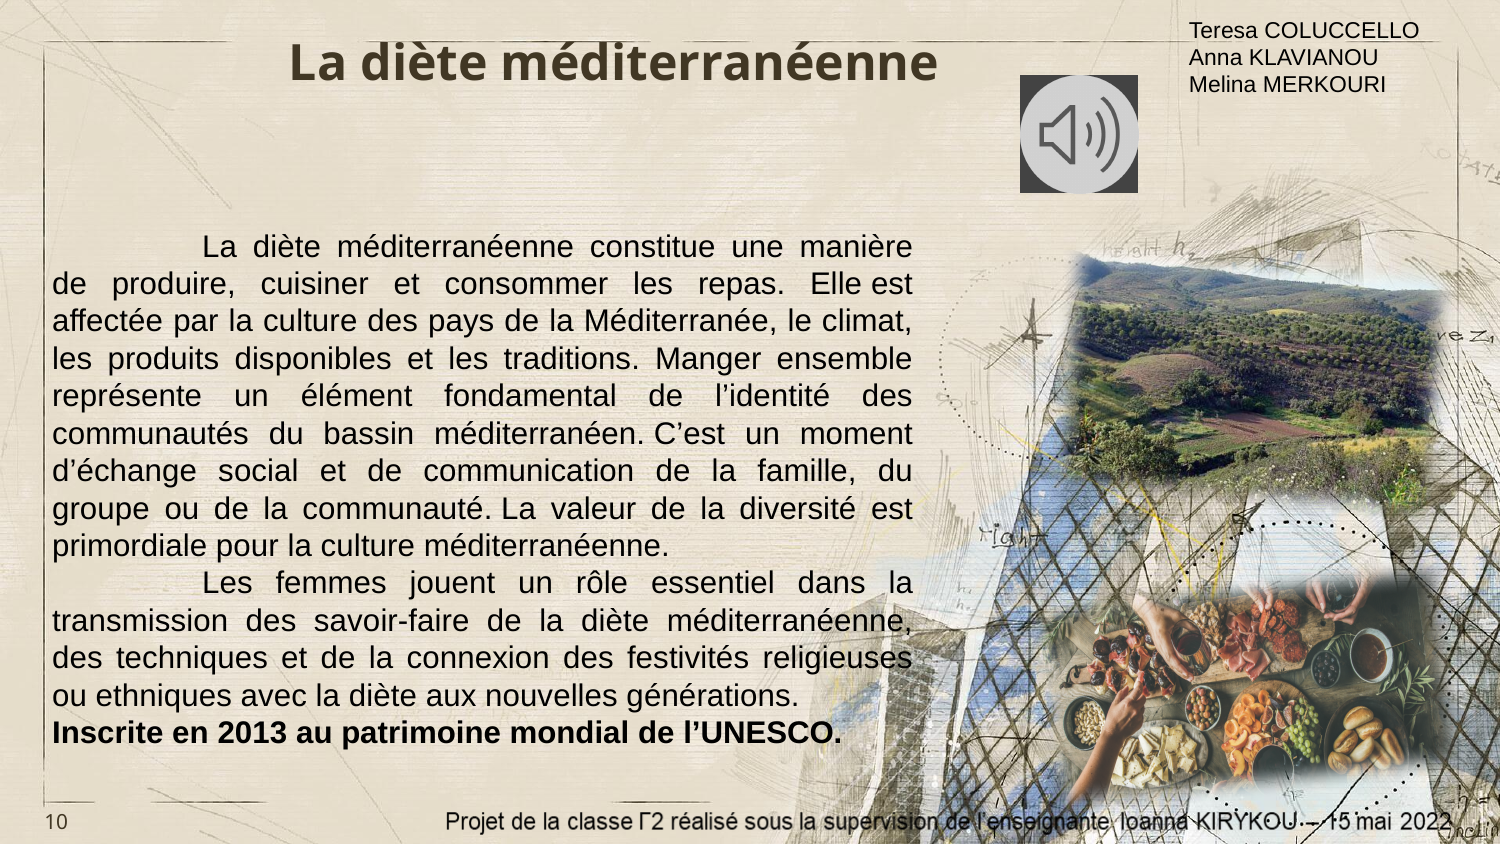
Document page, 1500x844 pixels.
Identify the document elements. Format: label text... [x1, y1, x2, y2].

text_box La diète méditerranéenne [289, 12, 1238, 211]
picture [0, 0, 1500, 844]
text_box Teresa COLUCCELLO Anna KLAVIANOU Melina MERKOURI [1173, 7, 1490, 106]
text_box La diète méditerranéenne constitue une manière de produire, cuisiner et consommer les repas. Elle est affectée par la culture des pays de la Méditerranée, le climat, les produits disponibles et les traditions. Manger ensemble représente un élément fondamental de l’identité des communautés du bassin méditerranéen. C’est un moment d’échange social et de communication de la famille, du groupe ou de la communauté. La valeur de la diversité est primordiale pour la culture méditerranéenne. Les femmes jouent un rôle essentiel dans la transmission des savoir-faire de la diète méditerranéenne, des techniques et de la connexion des festivités religieuses ou ethniques avec la diète aux nouvelles générations. Inscrite en 2013 au patrimoine mondial de l’UNESCO. [37, 183, 930, 793]
slide_number 10 [44, 801, 428, 844]
